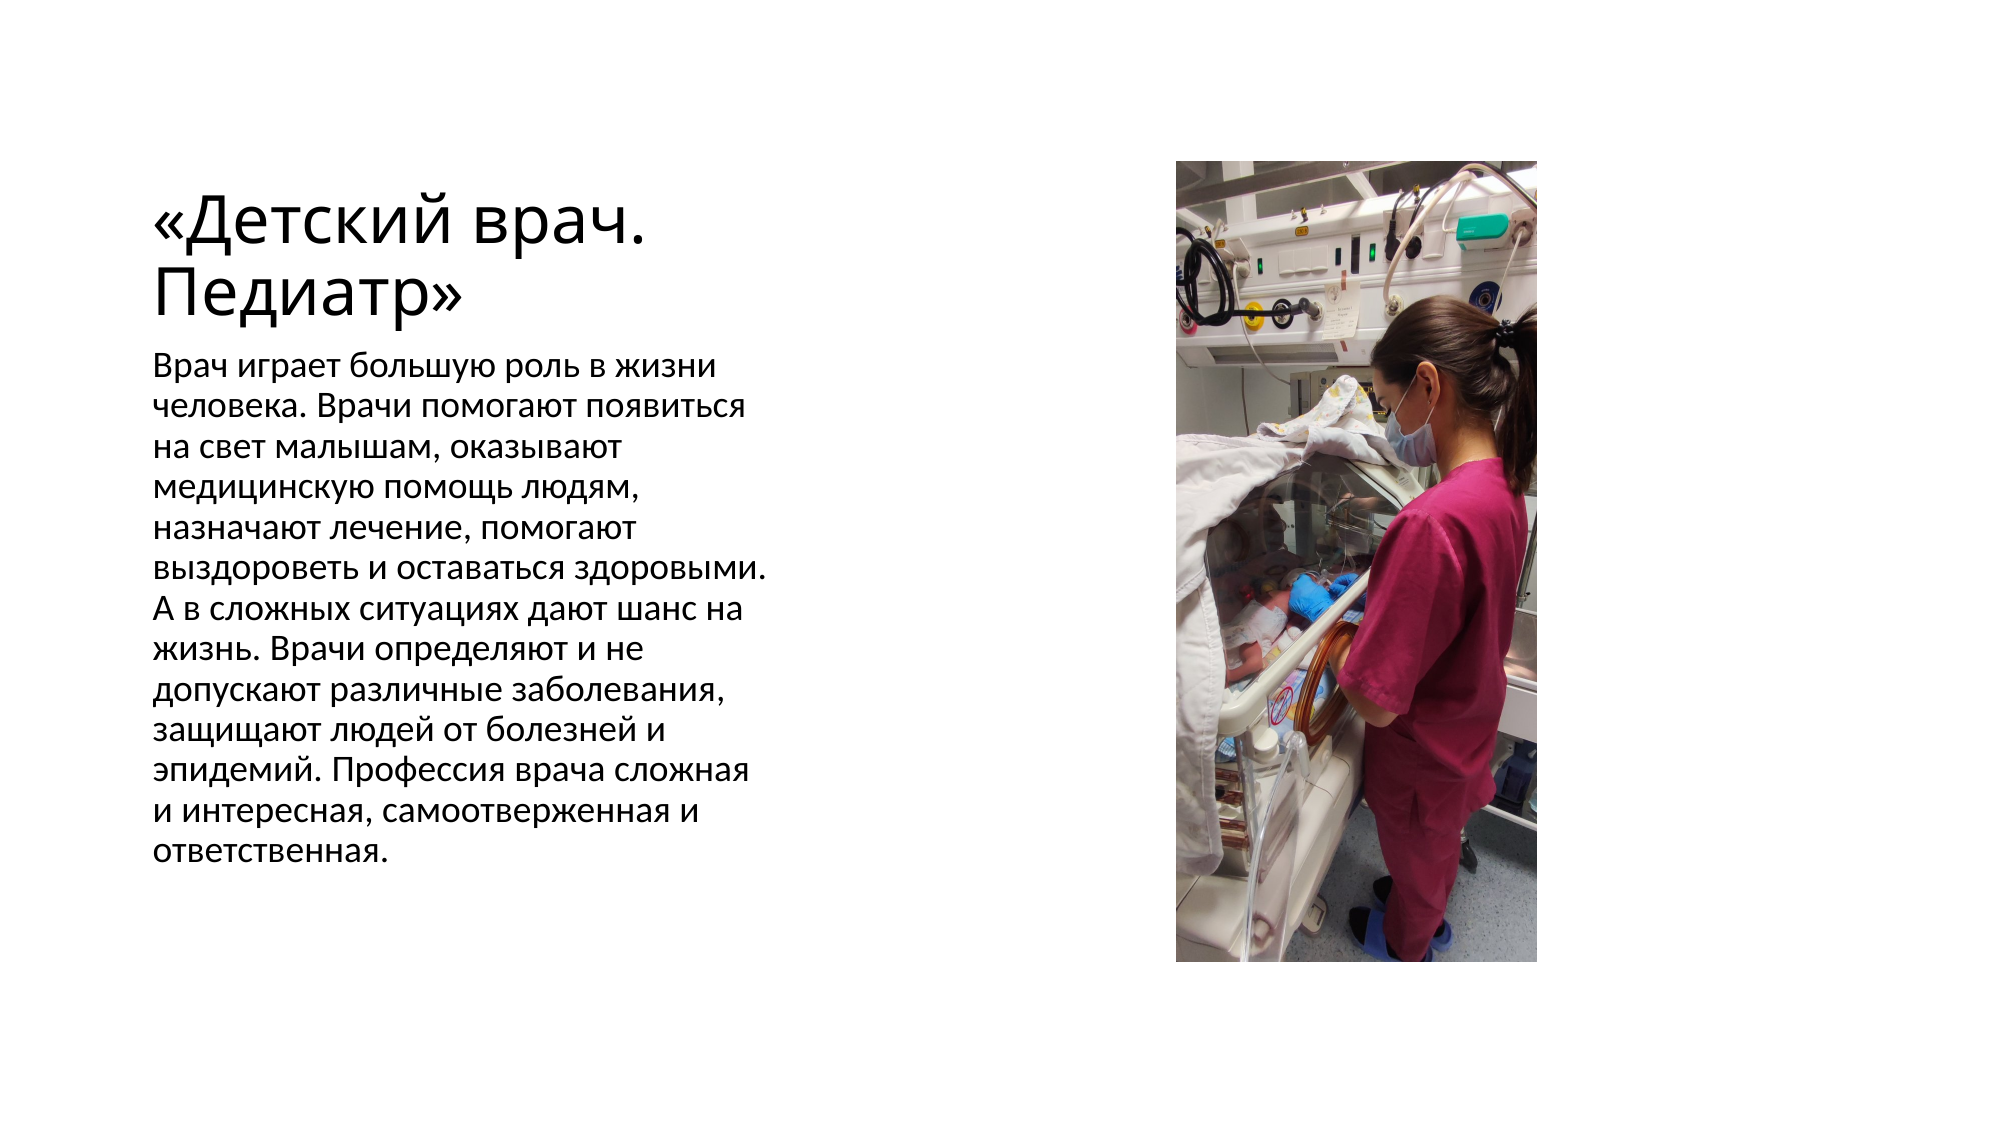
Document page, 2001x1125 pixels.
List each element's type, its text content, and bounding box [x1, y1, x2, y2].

title «Детский врач. Педиатр» [137, 75, 783, 337]
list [1176, 161, 1537, 962]
list Врач играет большую роль в жизни человека. Врачи помогают появиться на свет малышам, оказывают медицинскую помощь людям, назначают лечение, помогают выздороветь и оставаться здоровыми. А в сложных ситуациях дают шанс на жизнь. Врачи определяют и не допускают различные заболевания, защищают людей от болезней и эпидемий. Профессия врача сложная и интересная, самоотверженная и ответственная. [137, 337, 783, 963]
